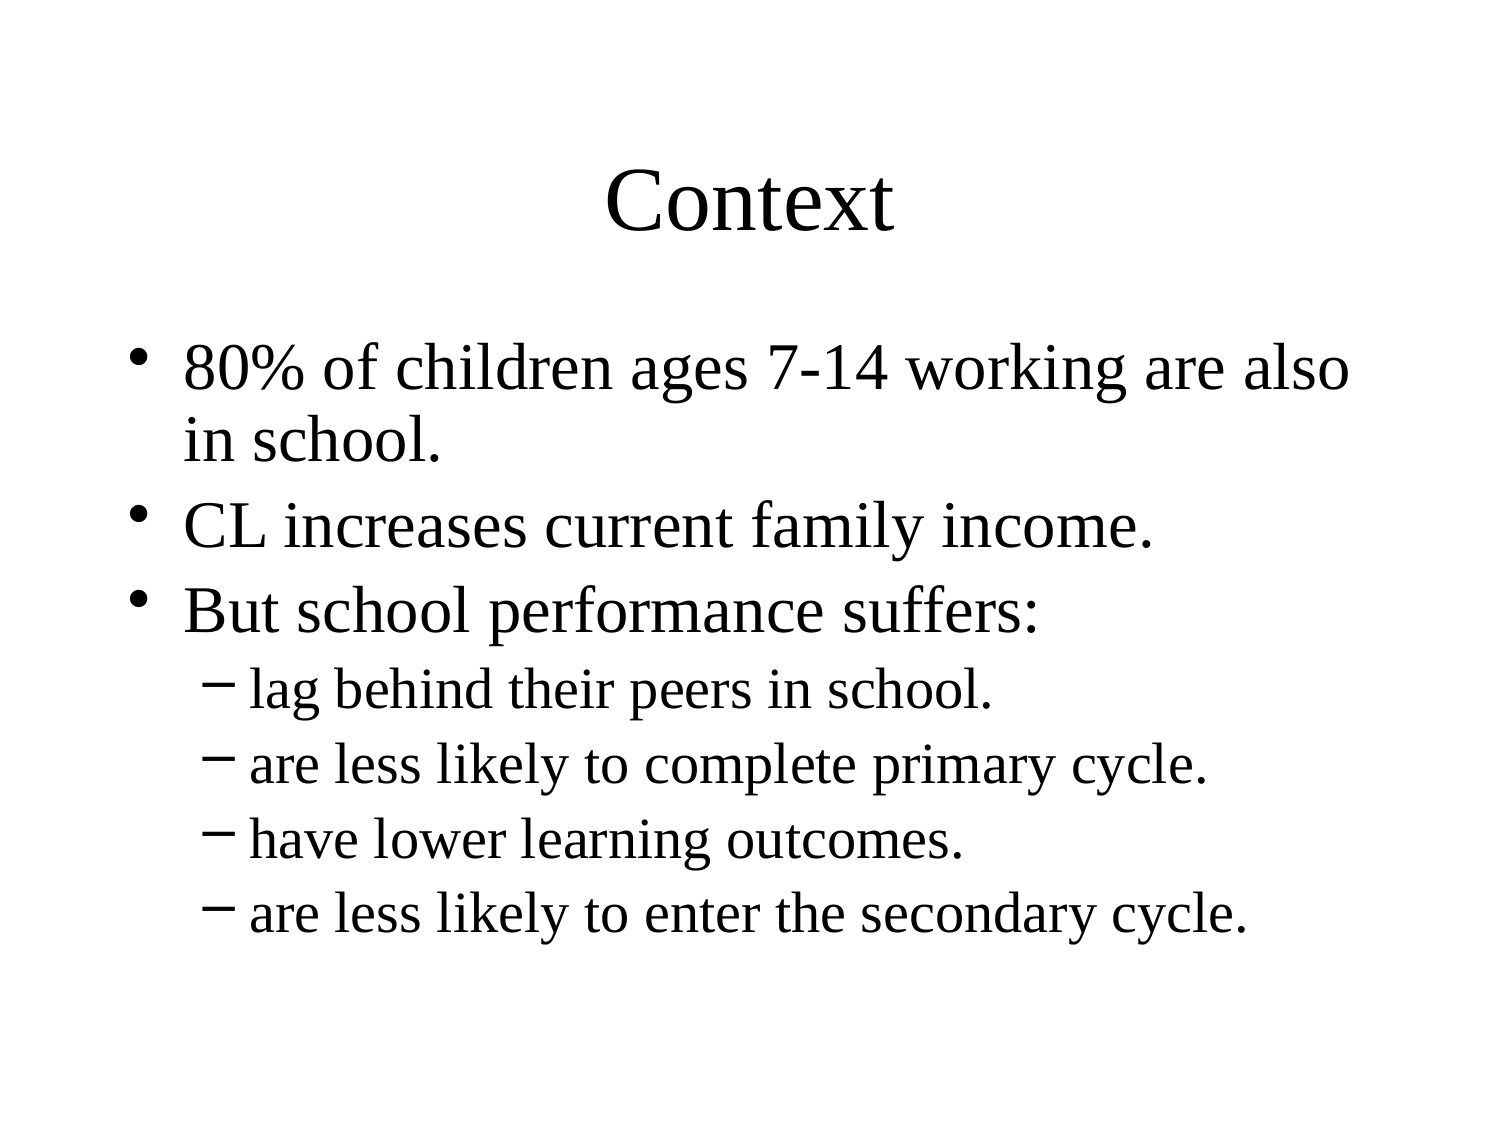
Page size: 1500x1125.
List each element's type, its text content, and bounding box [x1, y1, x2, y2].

title Context [112, 99, 1388, 288]
list 80% of children ages 7-14 working are also in school. CL increases current family income. But school performance suffers: lag behind their peers in school. are less likely to complete primary cycle. have lower learning outcomes. are less likely to enter the secondary cycle. [112, 324, 1388, 1001]
